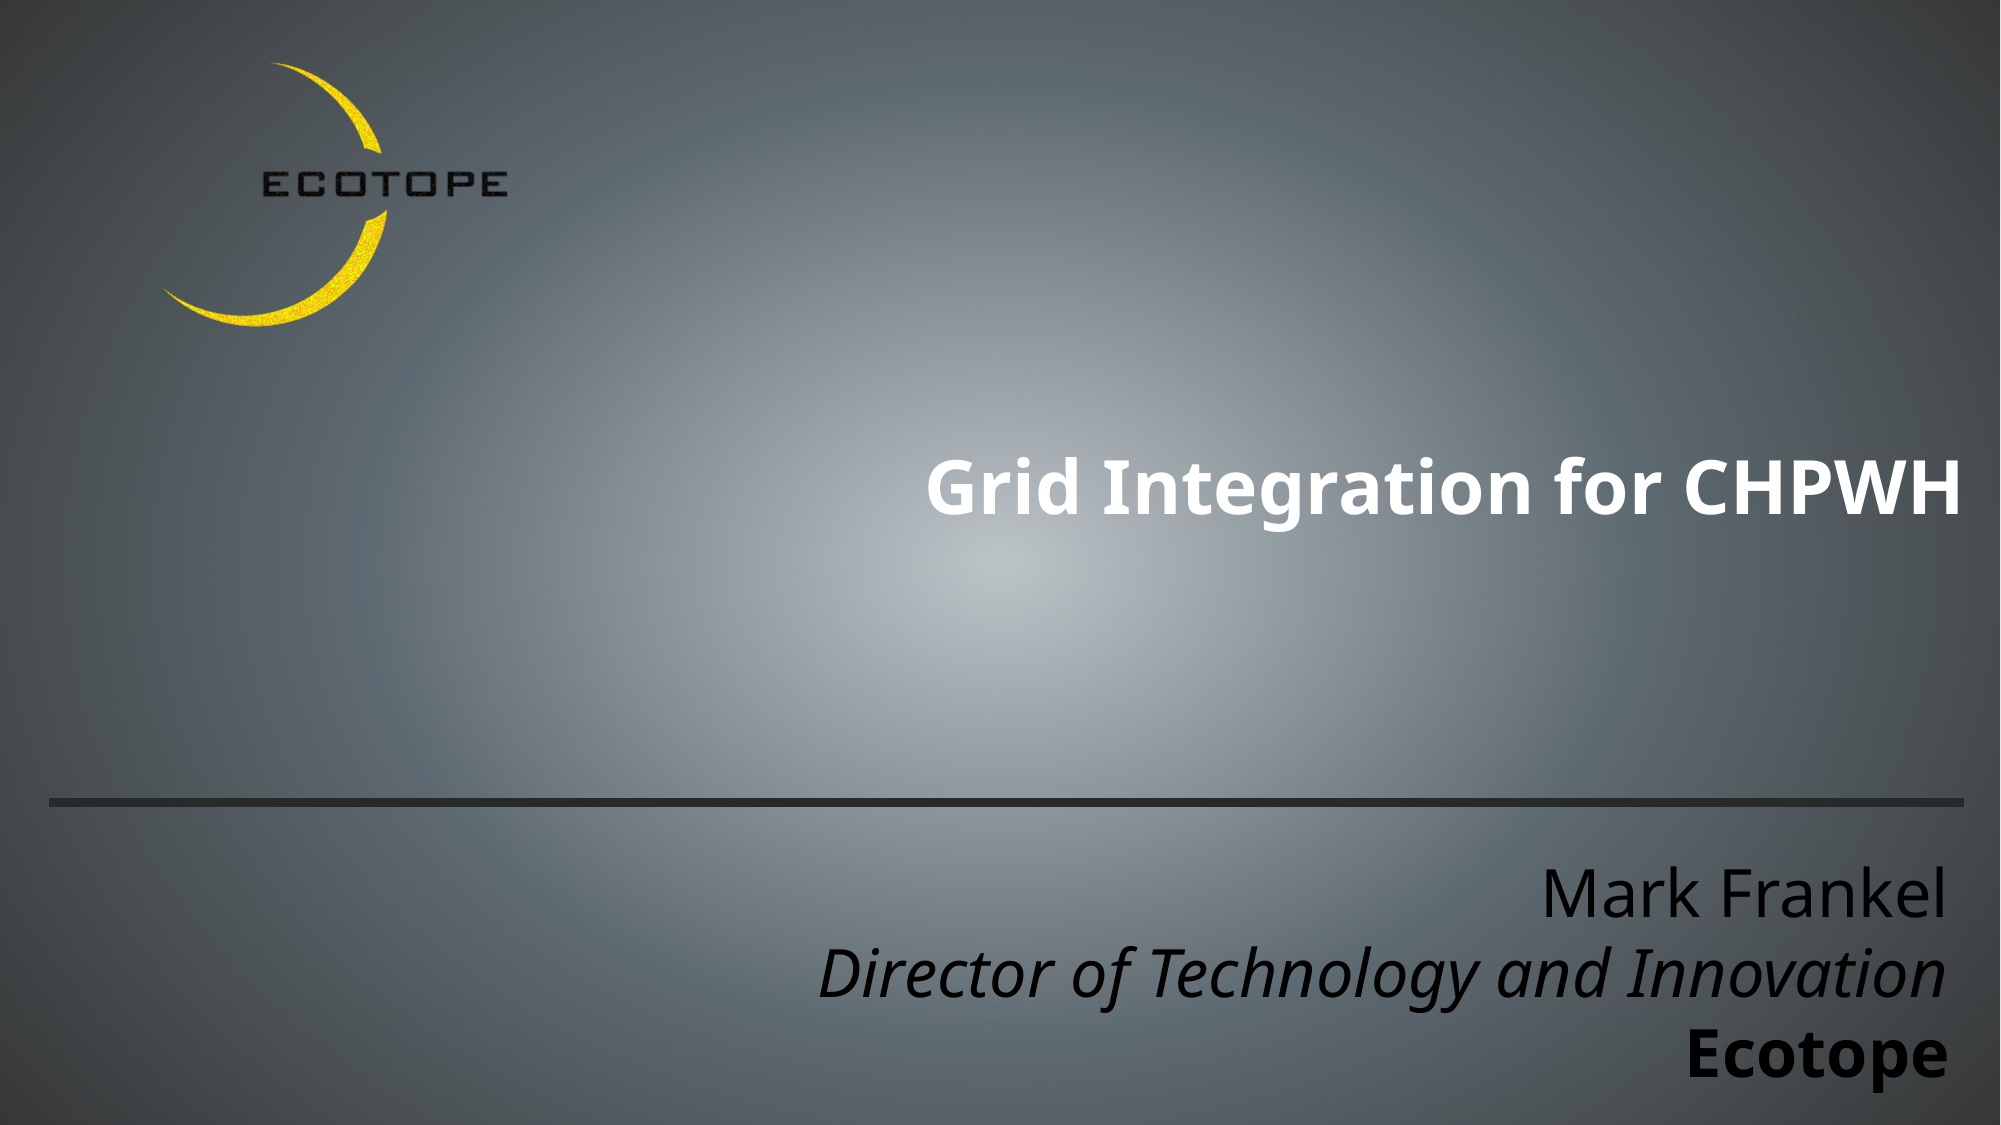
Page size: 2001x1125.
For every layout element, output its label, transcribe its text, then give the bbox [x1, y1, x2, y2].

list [150, 49, 512, 340]
picture [0, 0, 2001, 1125]
text_box Mark Frankel Director of Technology and Innovation Ecotope [150, 843, 1965, 1098]
title Grid Integration for CHPWH [16, 442, 1981, 764]
text_box [0, 0, 2000, 389]
